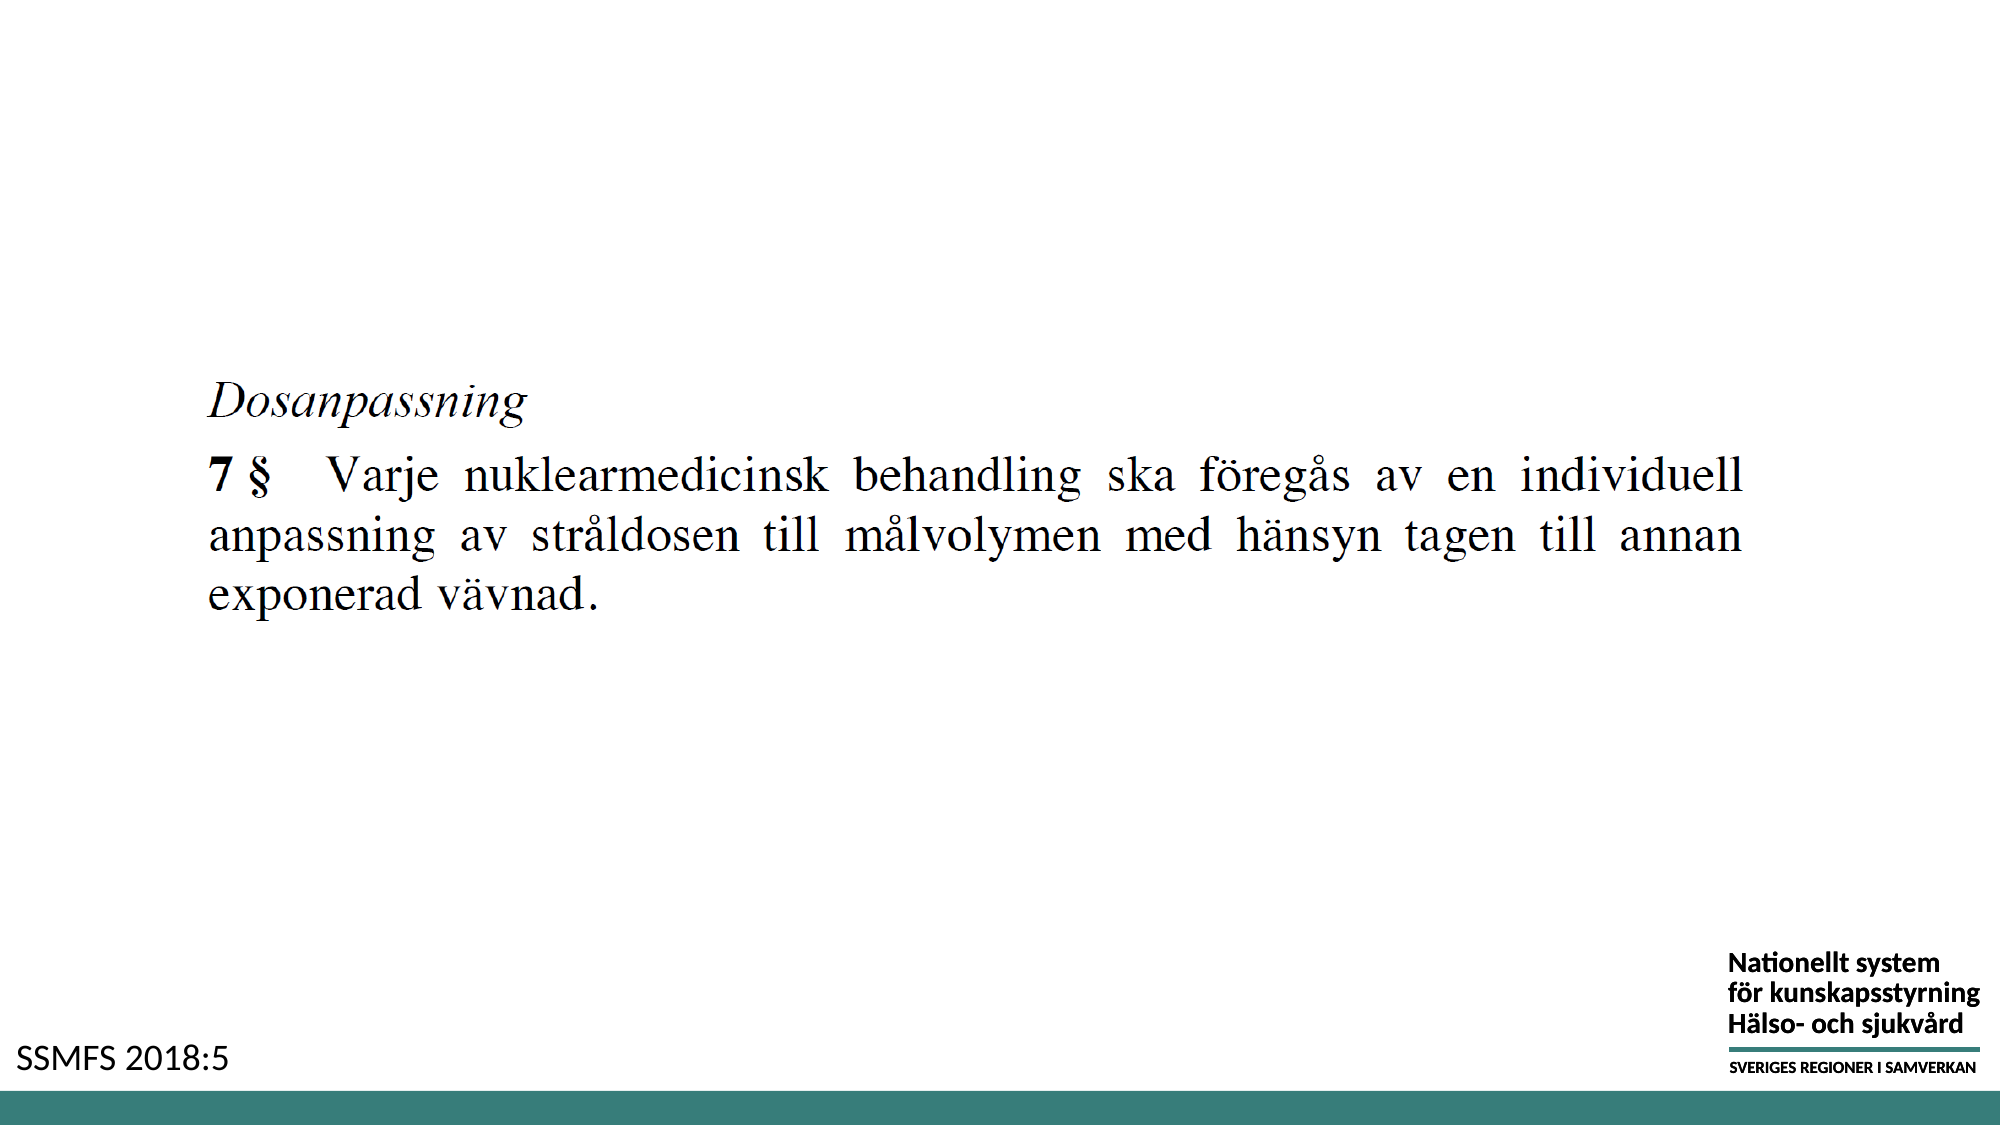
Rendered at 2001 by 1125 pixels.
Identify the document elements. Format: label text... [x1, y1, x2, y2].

text_box SSMFS 2018:5 [1, 1025, 245, 1085]
picture [191, 364, 1755, 632]
